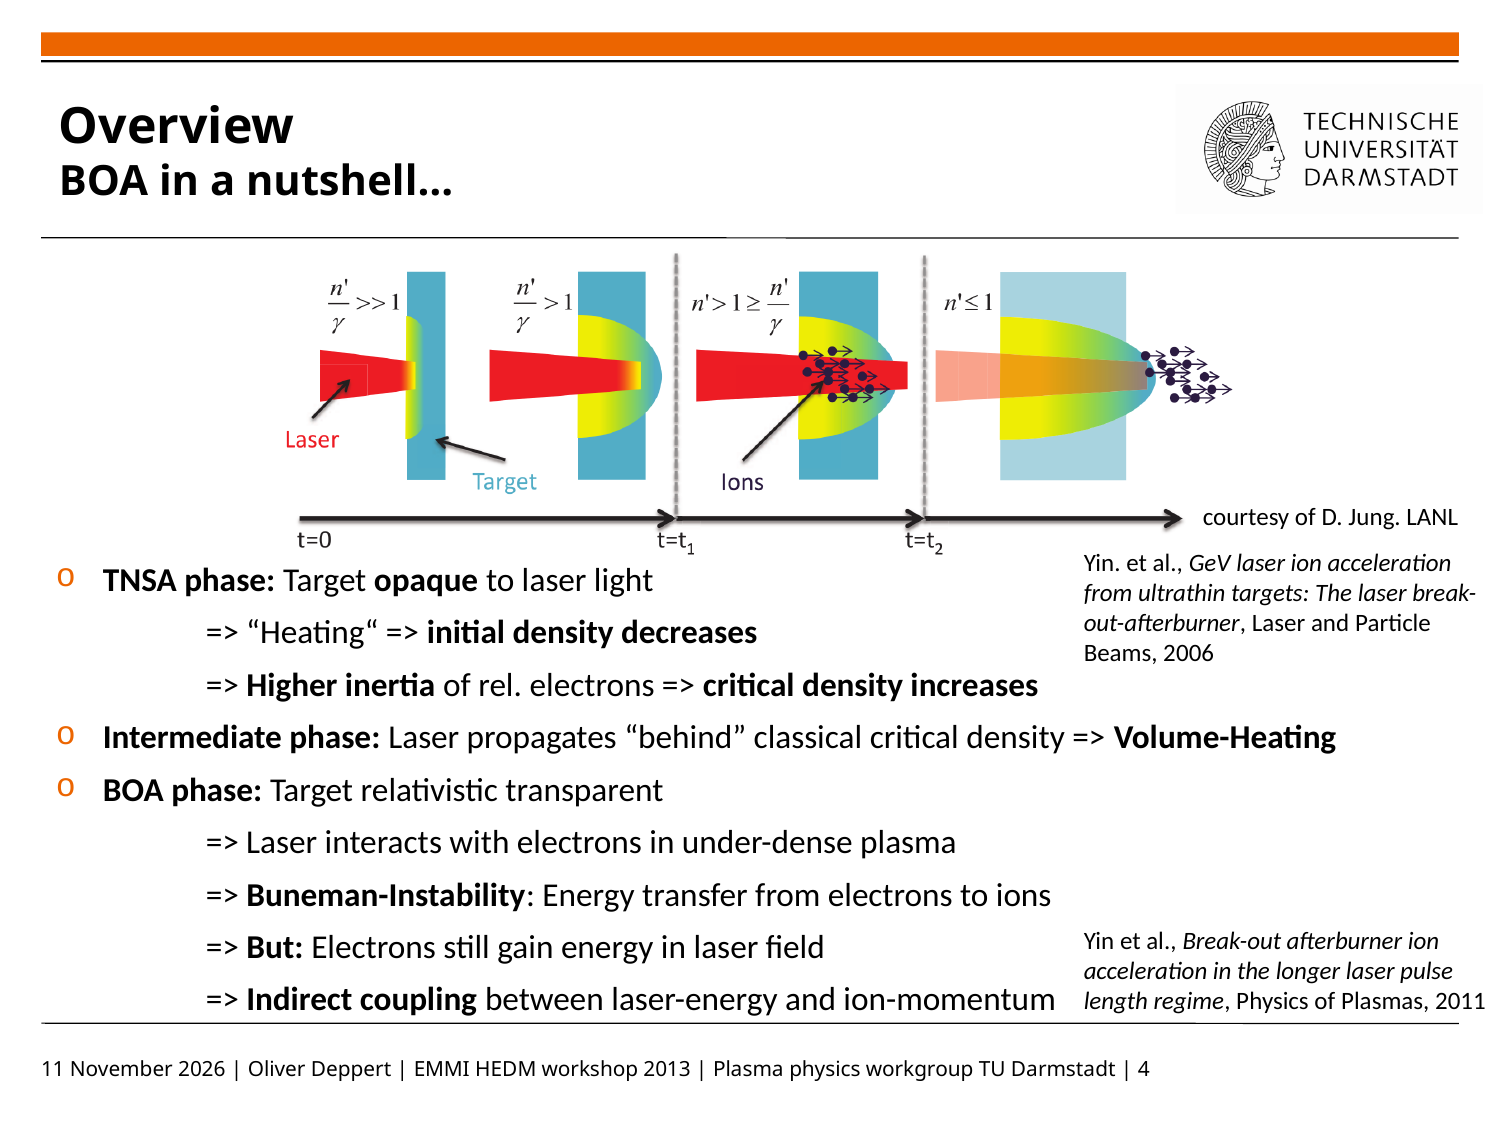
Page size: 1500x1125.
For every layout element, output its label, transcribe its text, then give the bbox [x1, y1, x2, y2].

text_box Overview BOA in a nutshell… [58, 78, 869, 220]
picture [1175, 84, 1483, 214]
text_box courtesy of D. Jung. LANL [1239, 493, 1474, 538]
text_box 02 October 2013 | Oliver Deppert | EMMI HEDM workshop 2013 | Plasma physics workgroup TU Darmstadt | 4 [41, 1055, 1447, 1094]
picture [277, 243, 1235, 558]
text_box Yin. et al., GeV laser ion acceleration from ultrathin targets: The laser break-out-afterburner, Laser and Particle Beams, 2006 [1068, 538, 1500, 674]
text_box TNSA phase: Target opaque to laser light => “Heating“ => initial density decreases => Higher inertia of rel. electrons => critical density increases Intermediate phase: Laser propagates “behind” classical critical density => Volume-Heating BOA phase: Target relativistic transparent => Laser interacts with electrons in under-dense plasma => Buneman-Instability: Energy transfer from electrons to ions => But: Electrons still gain energy in laser field => Indirect coupling between laser-energy and ion-momentum [41, 550, 1447, 1025]
text_box Yin et al., Break-out afterburner ion acceleration in the longer laser pulse length regime, Physics of Plasmas, 2011 [1068, 917, 1500, 1022]
